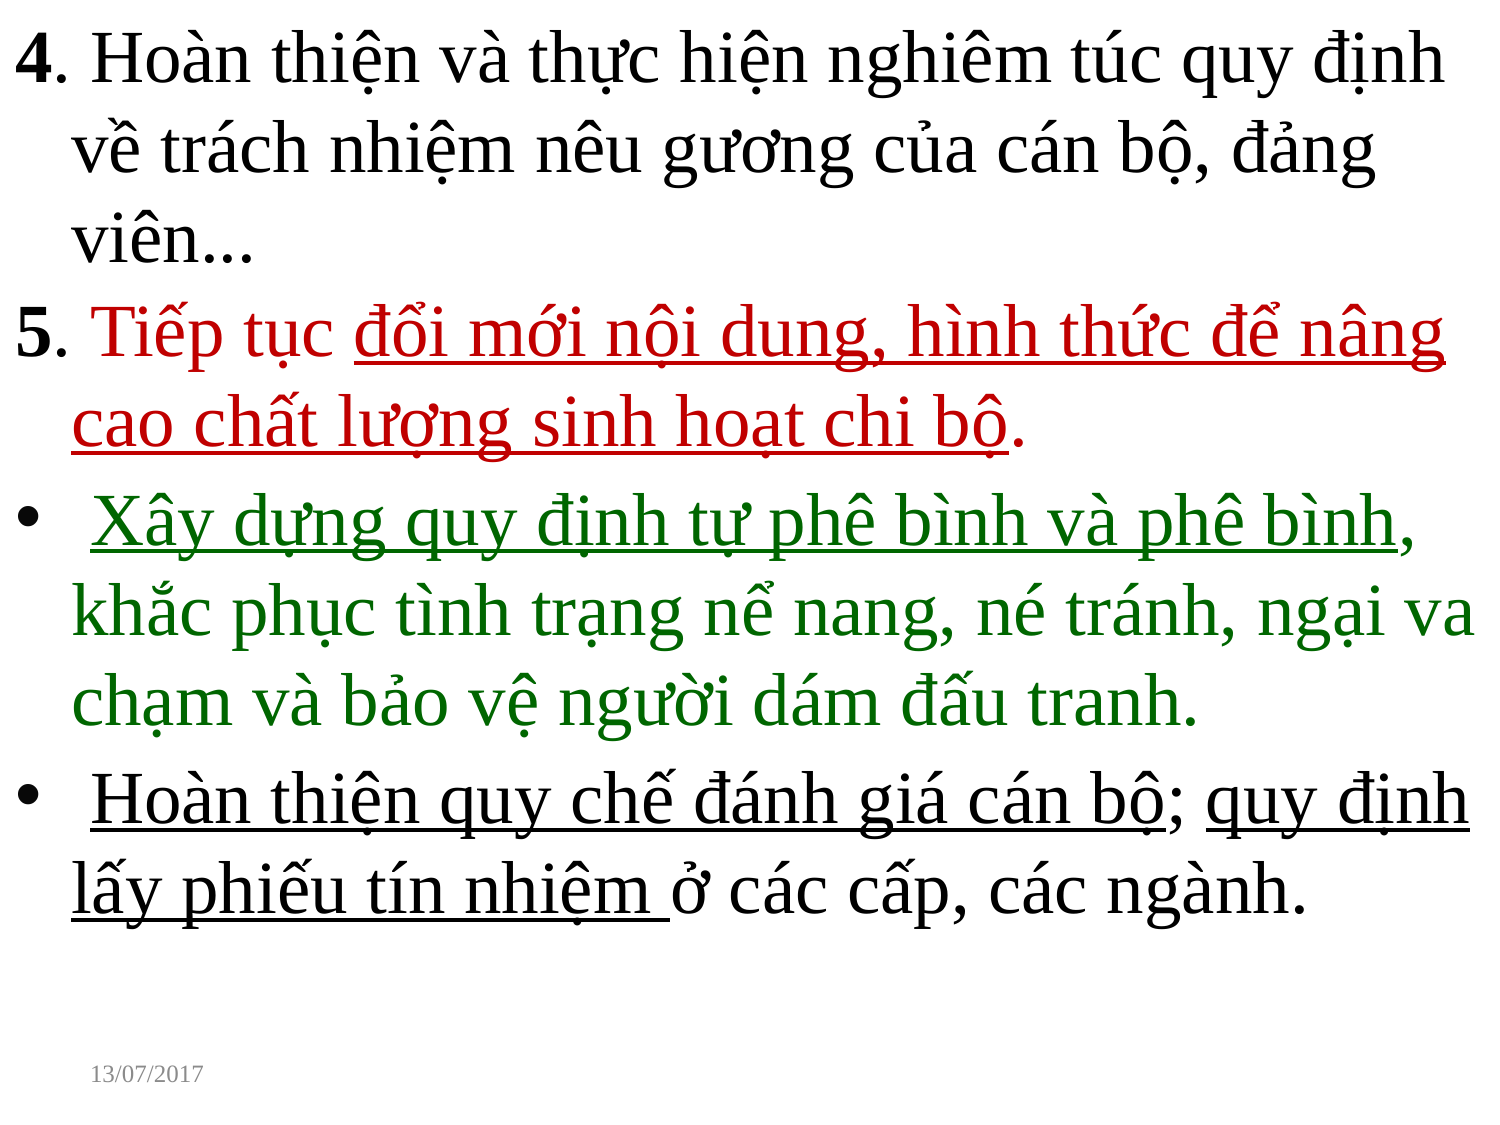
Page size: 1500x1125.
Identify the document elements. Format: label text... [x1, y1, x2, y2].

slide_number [75, 1042, 425, 1103]
list 4. Hoàn thiện và thực hiện nghiêm túc quy định về trách nhiệm nêu gương của cán bộ, đảng viên... 5. Tiếp tục đổi mới nội dung, hình thức để nâng cao chất lượng sinh hoạt chi bộ. Xây dựng quy định tự phê bình và phê bình, khắc phục tình trạng nể nang, né tránh, ngại va chạm và bảo vệ người dám đấu tranh. Hoàn thiện quy chế đánh giá cán bộ; quy định lấy phiếu tín nhiệm ở các cấp, các ngành. [0, 0, 1500, 1125]
